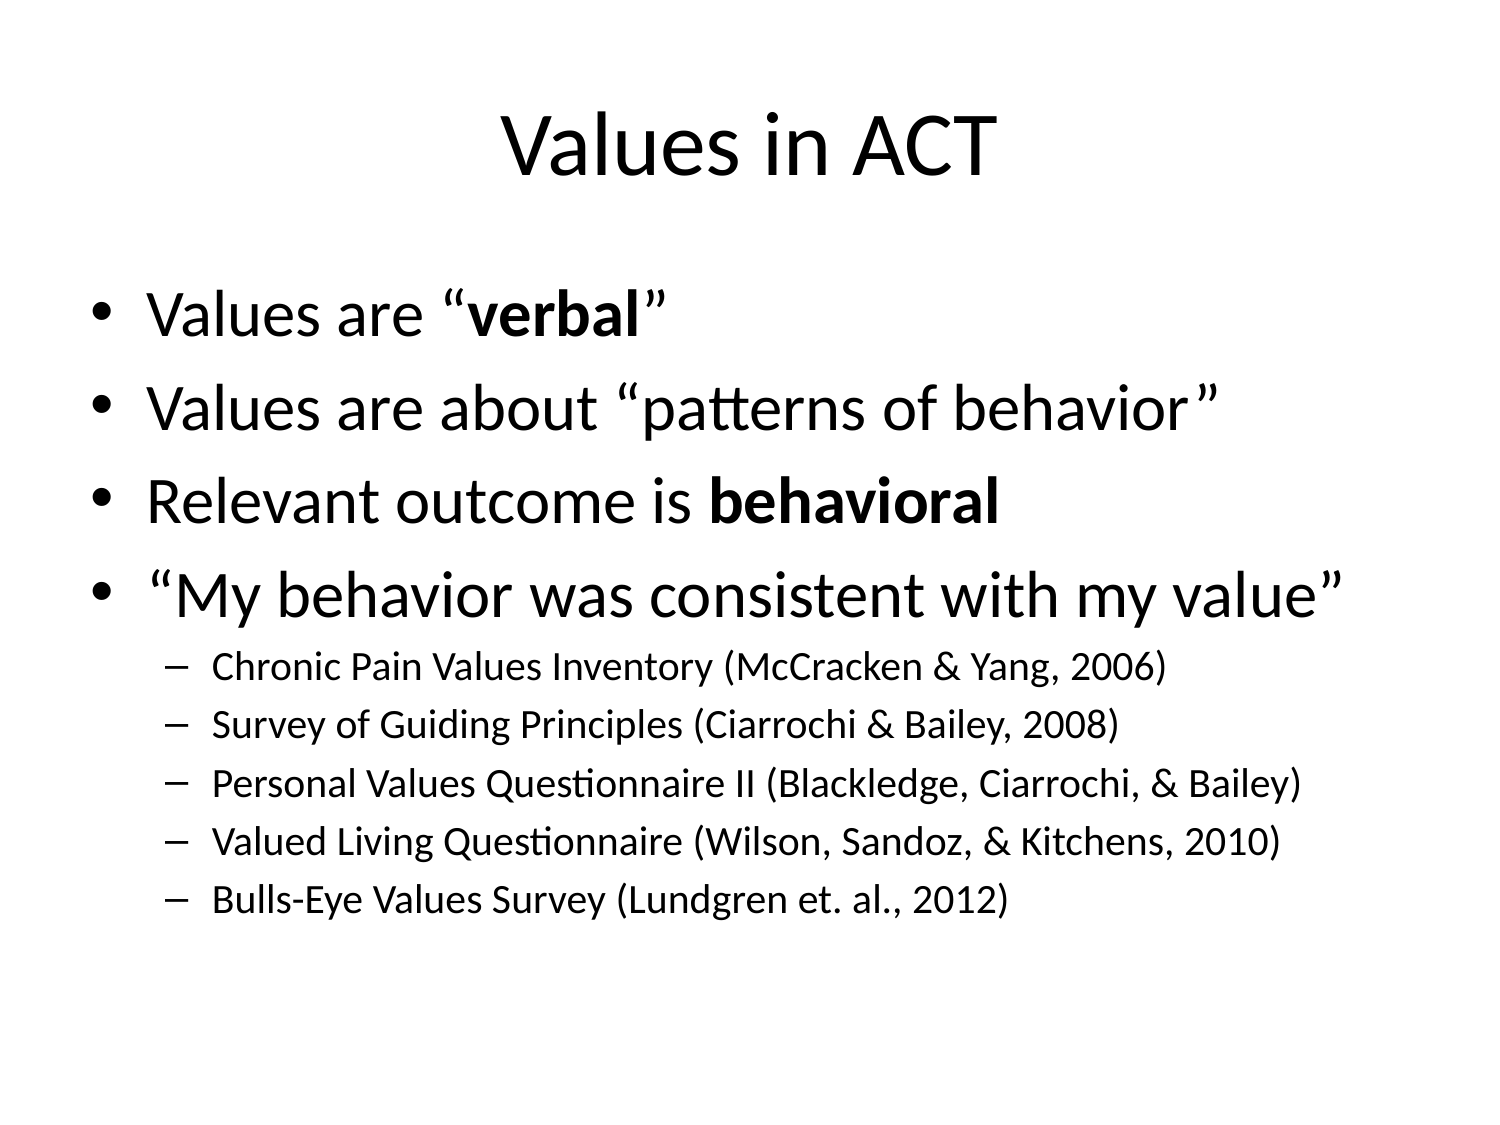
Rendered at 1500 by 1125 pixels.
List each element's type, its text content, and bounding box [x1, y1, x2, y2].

list Values are “verbal” Values are about “patterns of behavior” Relevant outcome is behavioral “My behavior was consistent with my value” Chronic Pain Values Inventory (McCracken & Yang, 2006) Survey of Guiding Principles (Ciarrochi & Bailey, 2008) Personal Values Questionnaire II (Blackledge, Ciarrochi, & Bailey) Valued Living Questionnaire (Wilson, Sandoz, & Kitchens, 2010) Bulls-Eye Values Survey (Lundgren et. al., 2012) [75, 262, 1425, 1005]
title Values in ACT [75, 45, 1425, 233]
